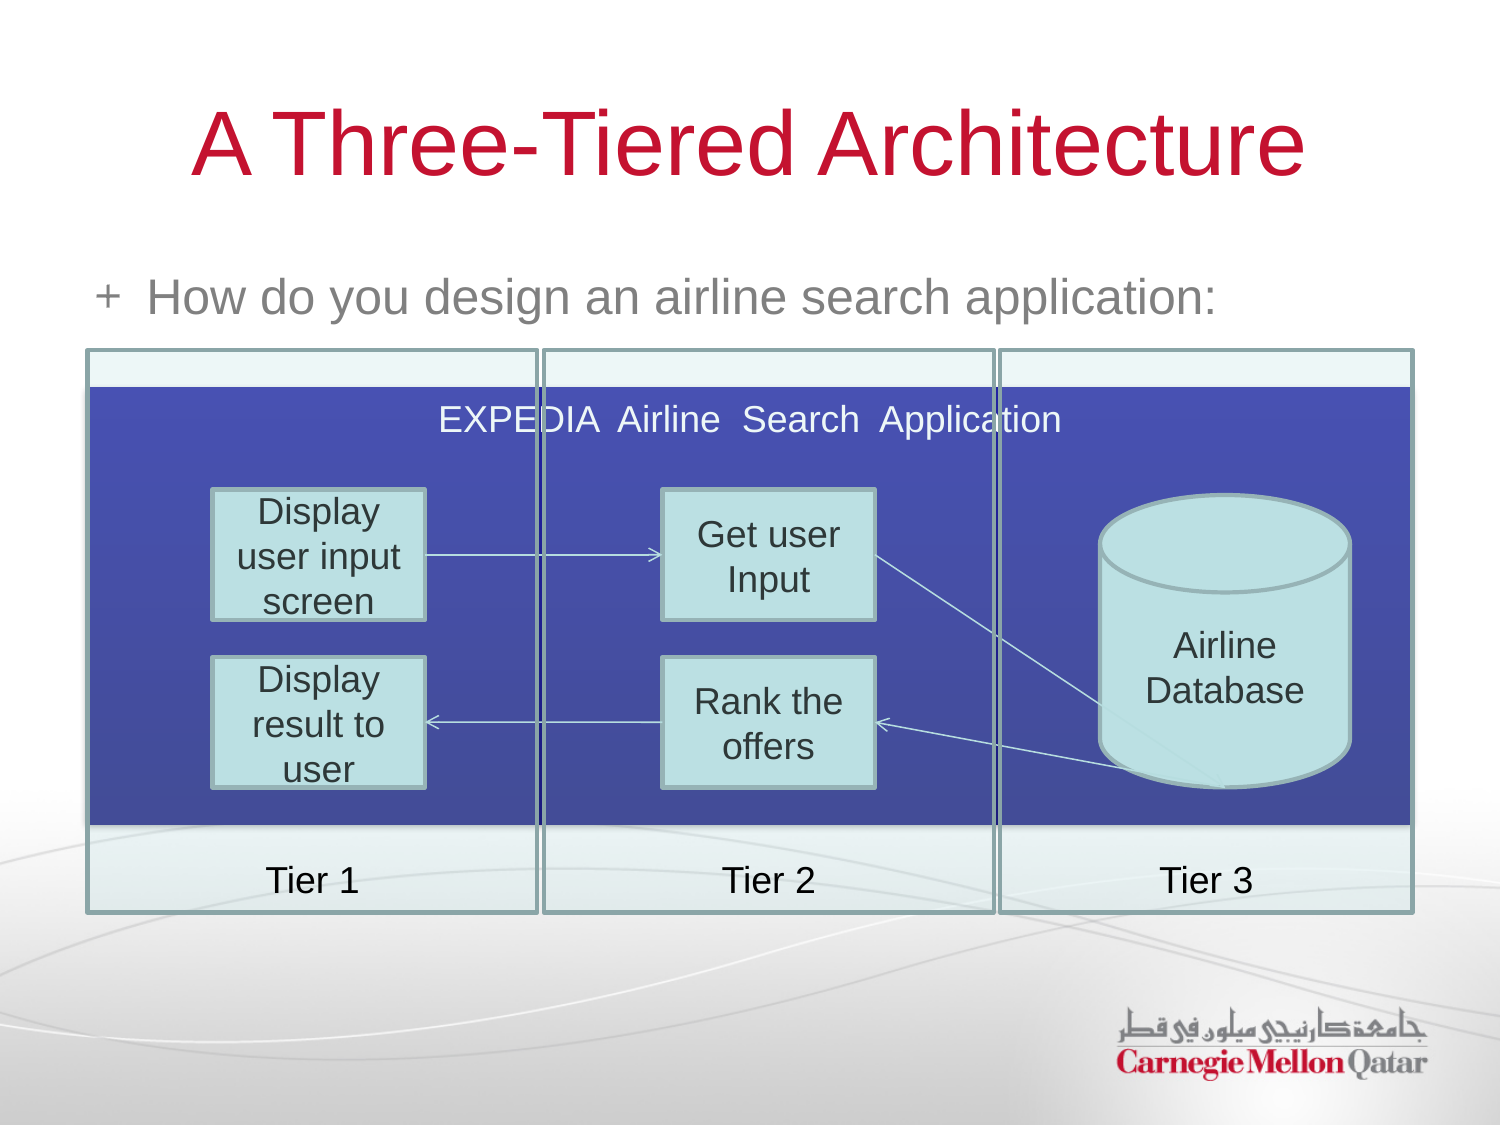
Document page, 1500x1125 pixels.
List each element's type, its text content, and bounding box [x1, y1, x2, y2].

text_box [874, 554, 1101, 640]
picture [0, 0, 1500, 1125]
text_box Tier 2 [542, 348, 996, 915]
text_box Tier 1 [85, 348, 539, 915]
list How do you design an airline search application: [75, 257, 1425, 1000]
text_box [874, 640, 1101, 723]
title A Three-Tiered Architecture [75, 45, 1425, 233]
text_box Tier 3 [998, 348, 1415, 915]
